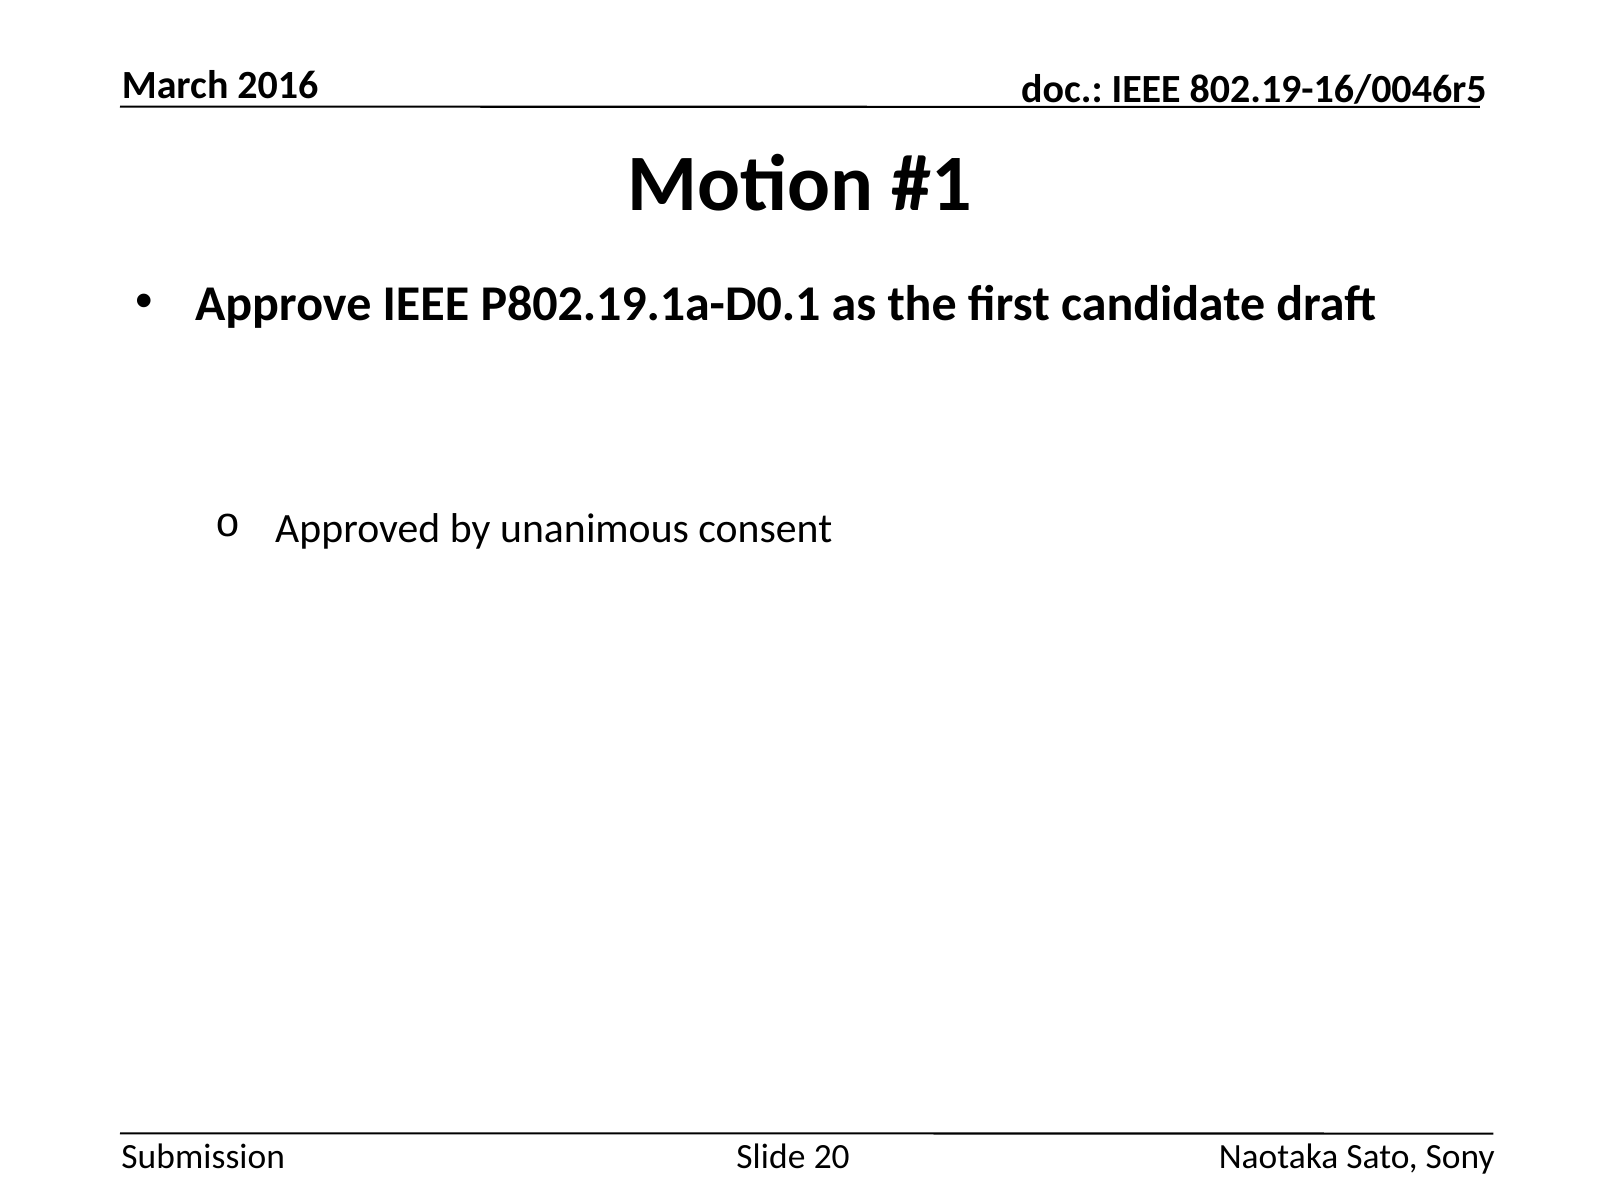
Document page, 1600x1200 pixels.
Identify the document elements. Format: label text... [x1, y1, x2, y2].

footer Naotaka Sato, Sony [937, 1132, 1495, 1174]
list Approve IEEE P802.19.1a-D0.1 as the first candidate draft Approved by unanimous consent [119, 262, 1480, 1126]
slide_number Slide 20 [733, 1132, 854, 1197]
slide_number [121, 58, 451, 107]
title Motion #1 [119, 119, 1480, 238]
